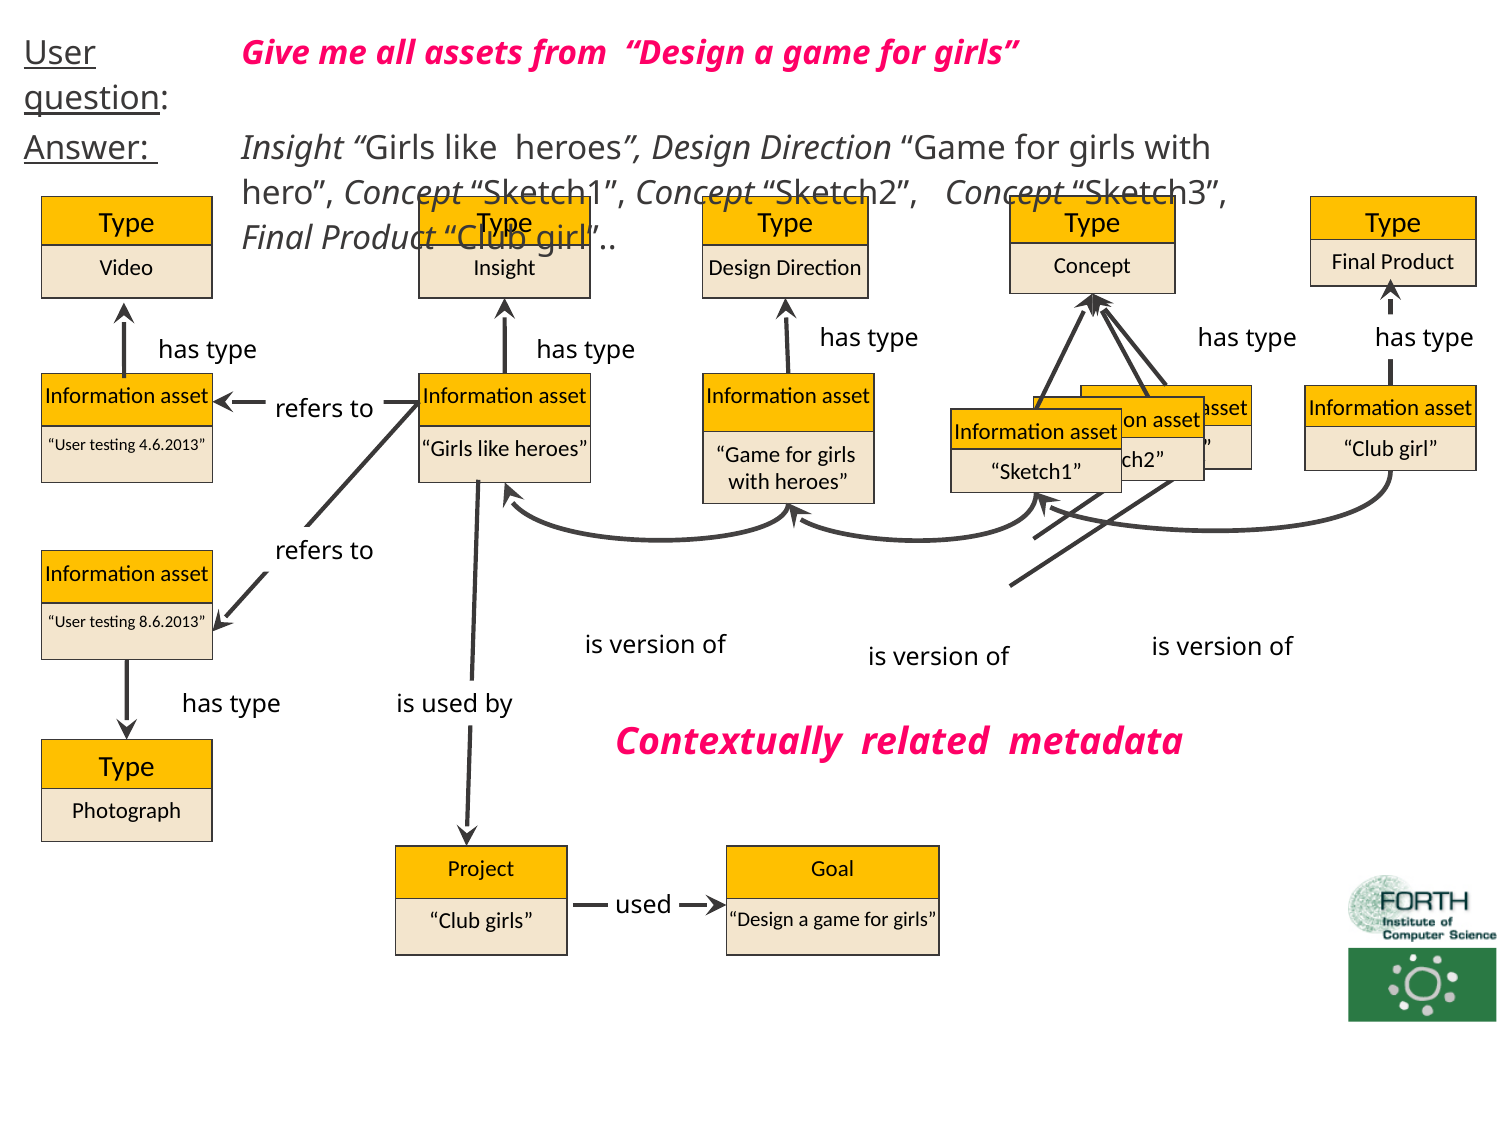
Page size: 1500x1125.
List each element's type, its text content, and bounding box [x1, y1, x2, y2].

table_header Give me all assets from “Design a game for girls” [227, 21, 1279, 116]
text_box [41, 196, 1497, 955]
table_cell Answer: [9, 116, 227, 251]
table_cell Insight “Girls like heroes”, Design Direction “Game for girls with hero”, Concept “Sketch1”, Concept “Sketch2”, Concept “Sketch3”, Final Product “Club girl”.. [227, 116, 1279, 196]
table_header User question: [9, 21, 227, 116]
